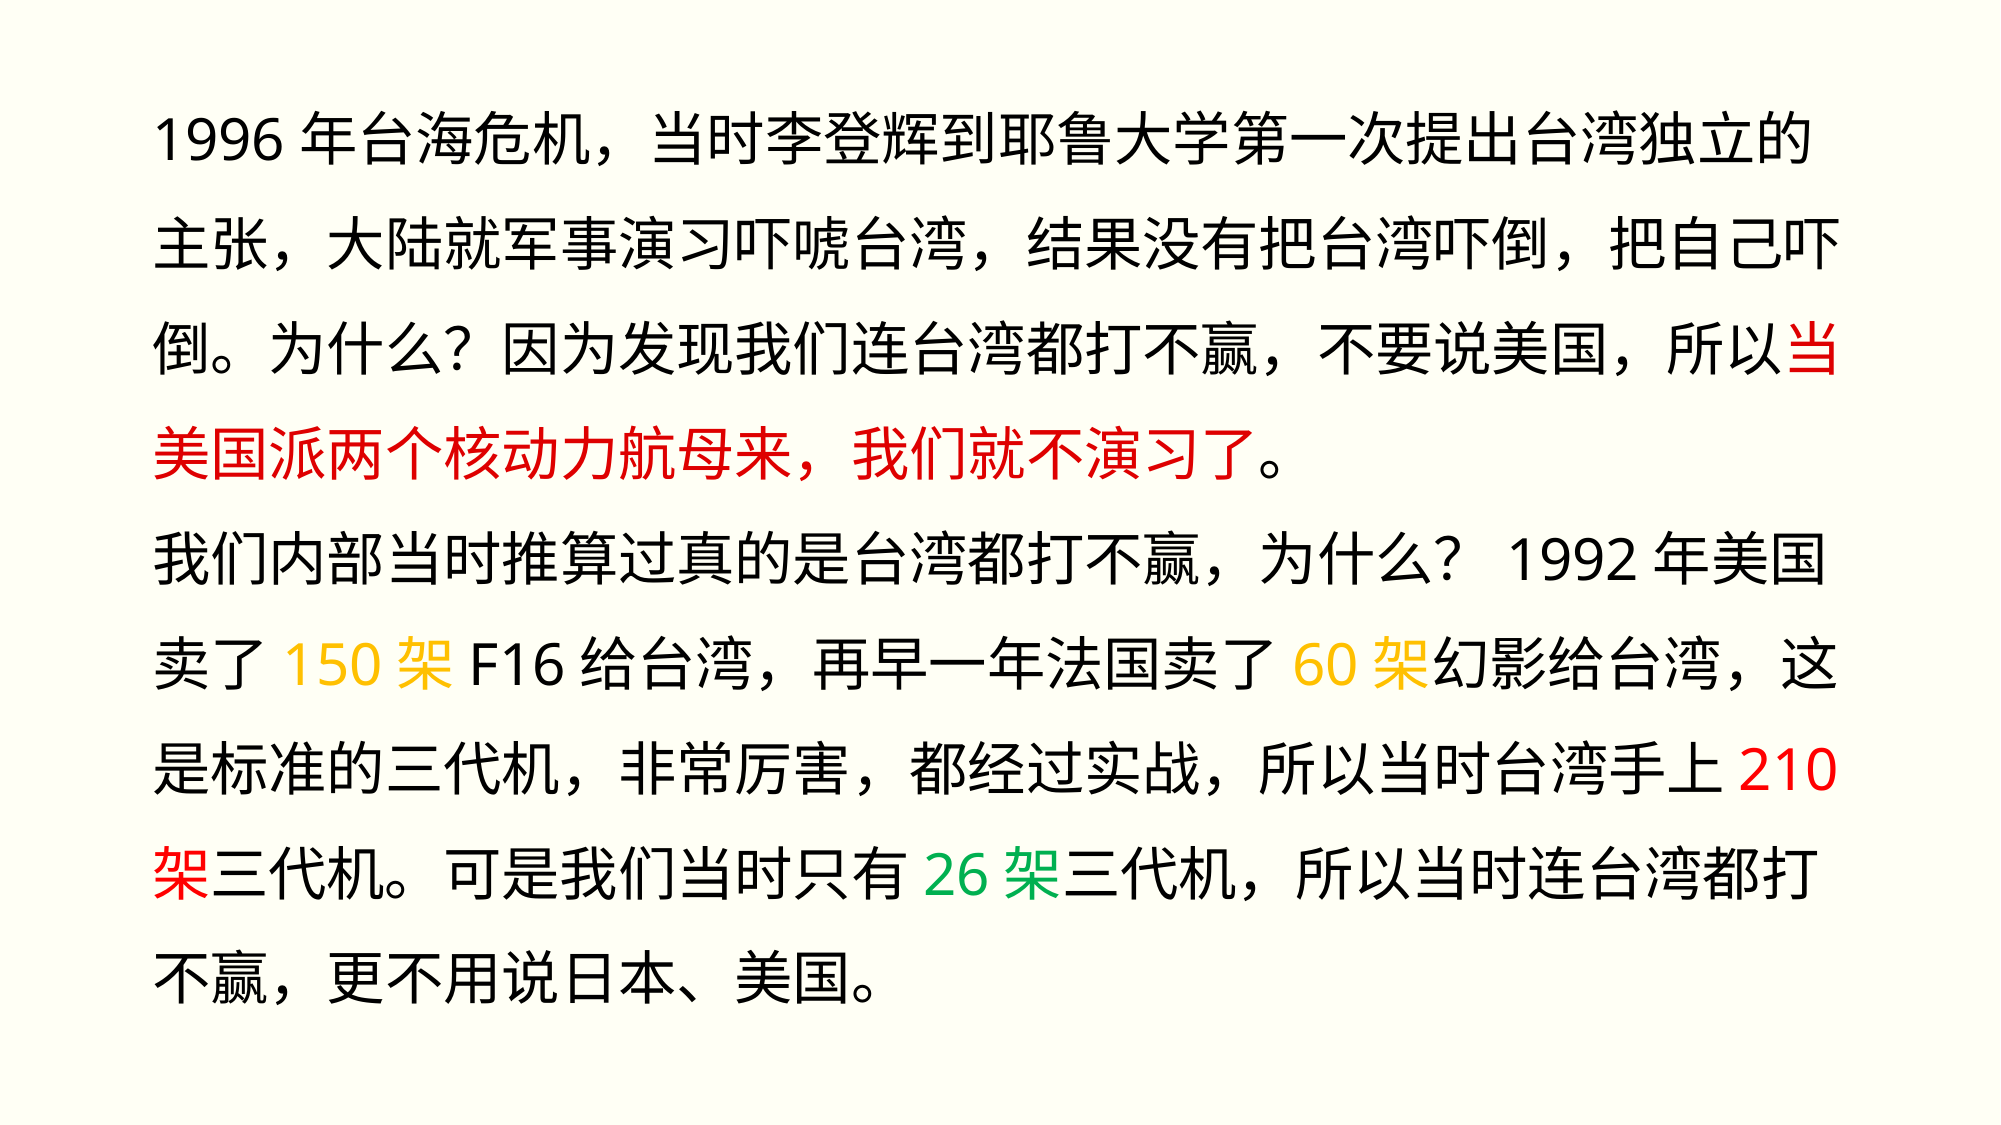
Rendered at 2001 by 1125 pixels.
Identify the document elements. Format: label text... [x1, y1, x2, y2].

title 1996年台海危机，当时李登辉到耶鲁大学第一次提出台湾独立的主张，大陆就军事演习吓唬台湾，结果没有把台湾吓倒，把自己吓倒。为什么？因为发现我们连台湾都打不赢，不要说美国，所以当美国派两个核动力航母来，我们就不演习了。 我们内部当时推算过真的是台湾都打不赢，为什么？1992年美国卖了150架F16给台湾，再早一年法国卖了60架幻影给台湾，这是标准的三代机，非常厉害，都经过实战，所以当时台湾手上210架三代机。可是我们当时只有26架三代机，所以当时连台湾都打不赢，更不用说日本、美国。 [137, 59, 1863, 278]
